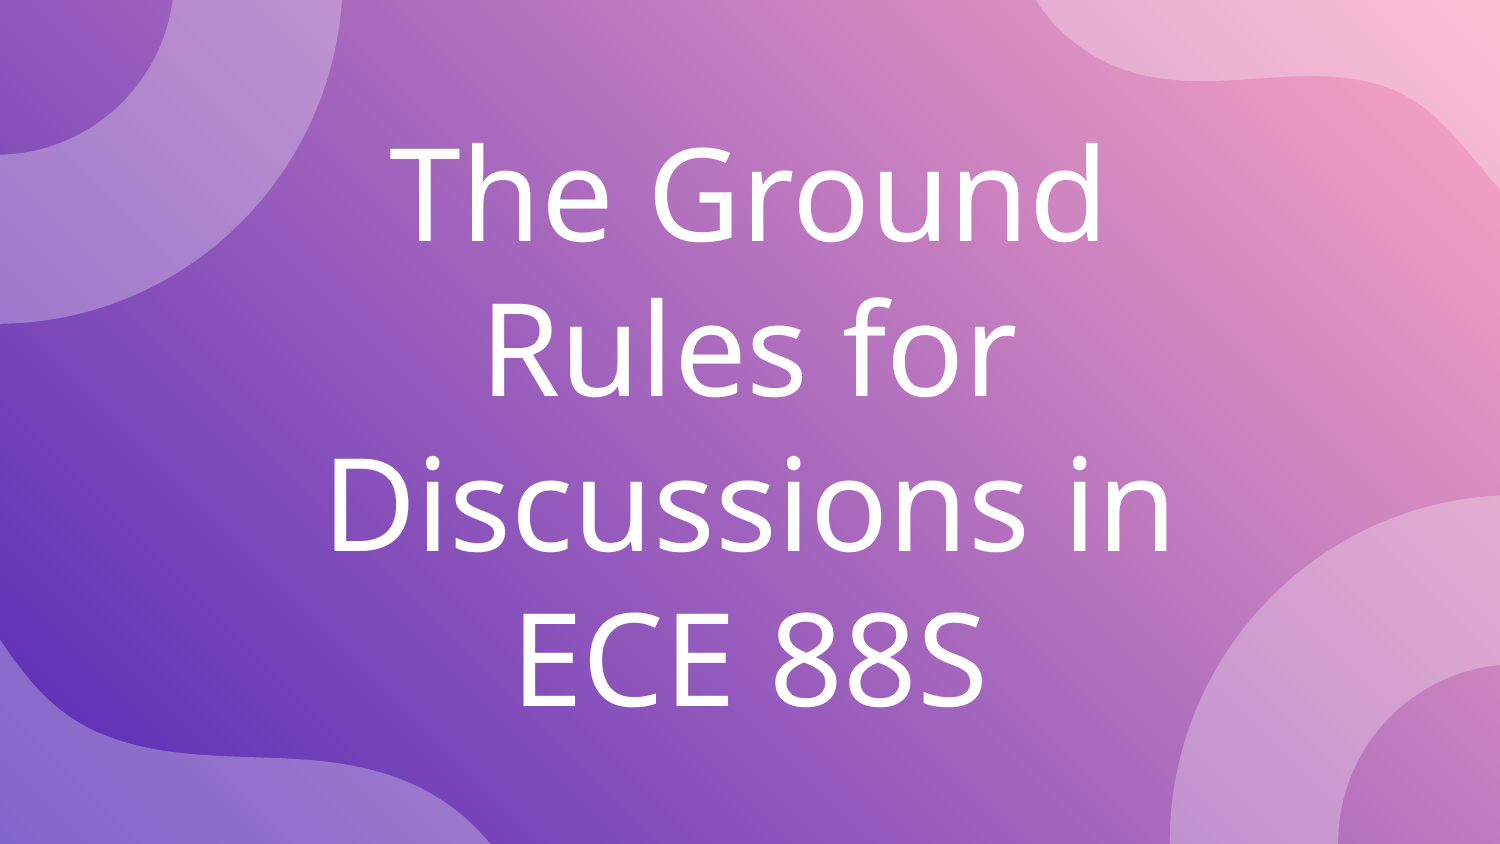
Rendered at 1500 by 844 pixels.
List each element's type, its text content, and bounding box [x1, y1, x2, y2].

title The Ground Rules for Discussions in ECE 88S [217, 214, 1283, 630]
